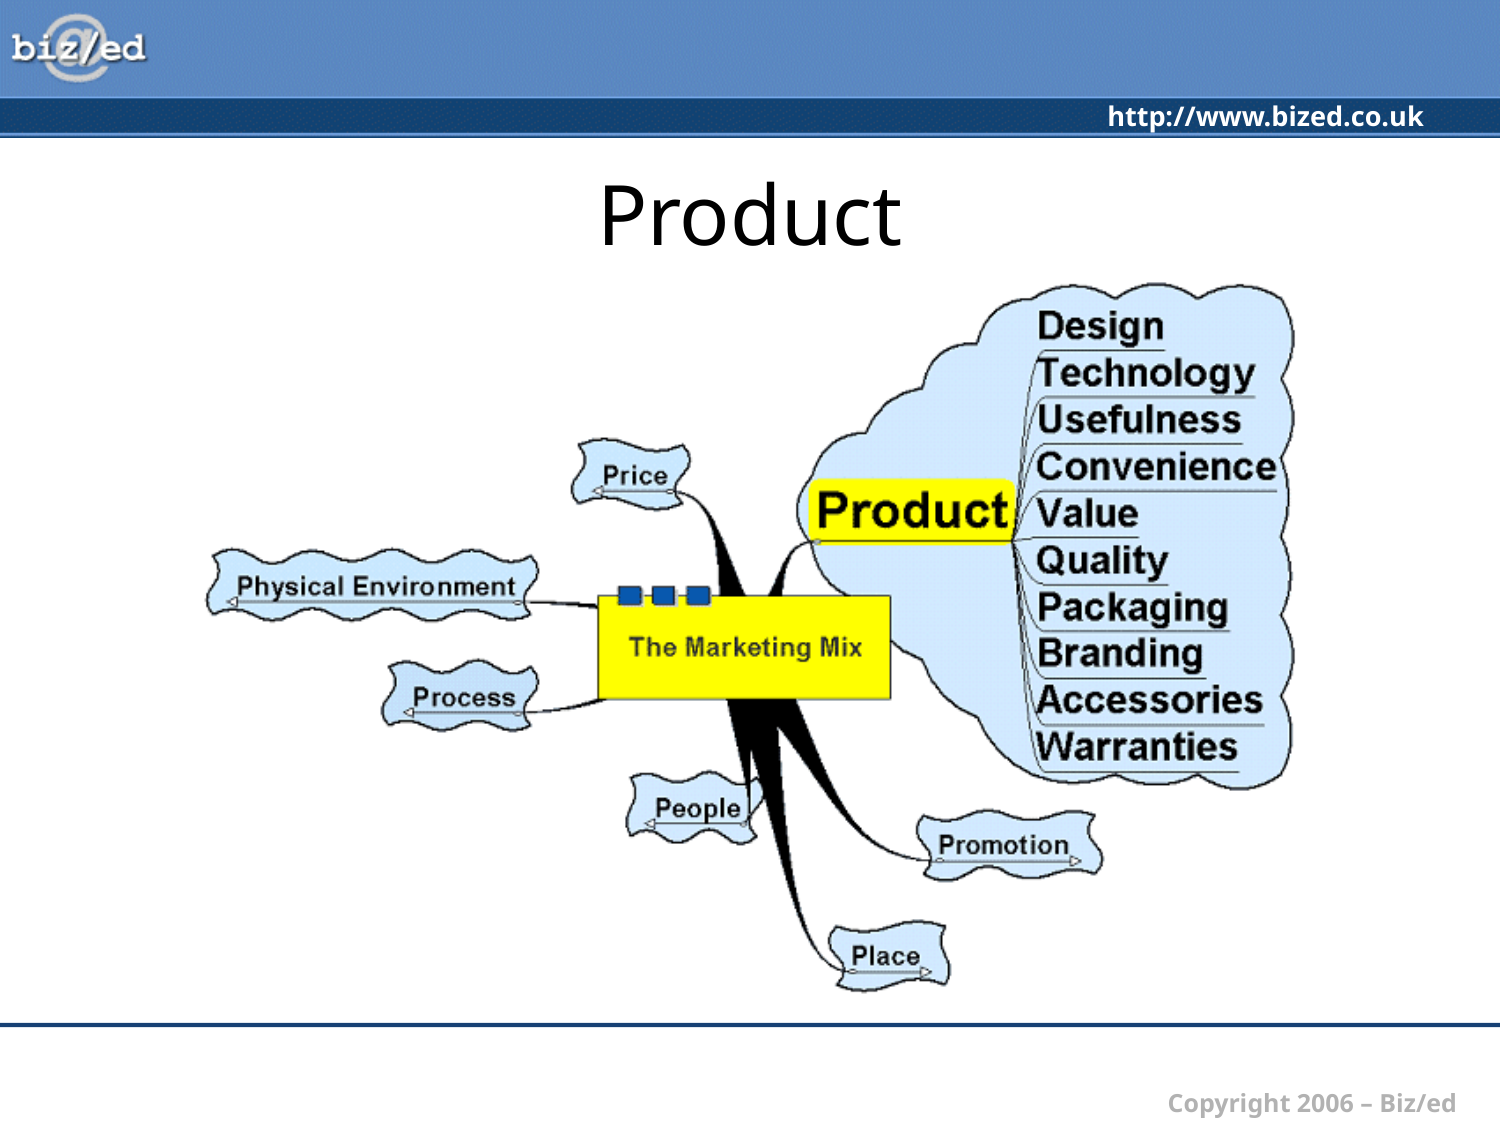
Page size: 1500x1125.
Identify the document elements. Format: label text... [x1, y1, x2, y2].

picture [0, 0, 1500, 138]
title Product [112, 110, 1388, 315]
picture [175, 274, 1326, 1008]
